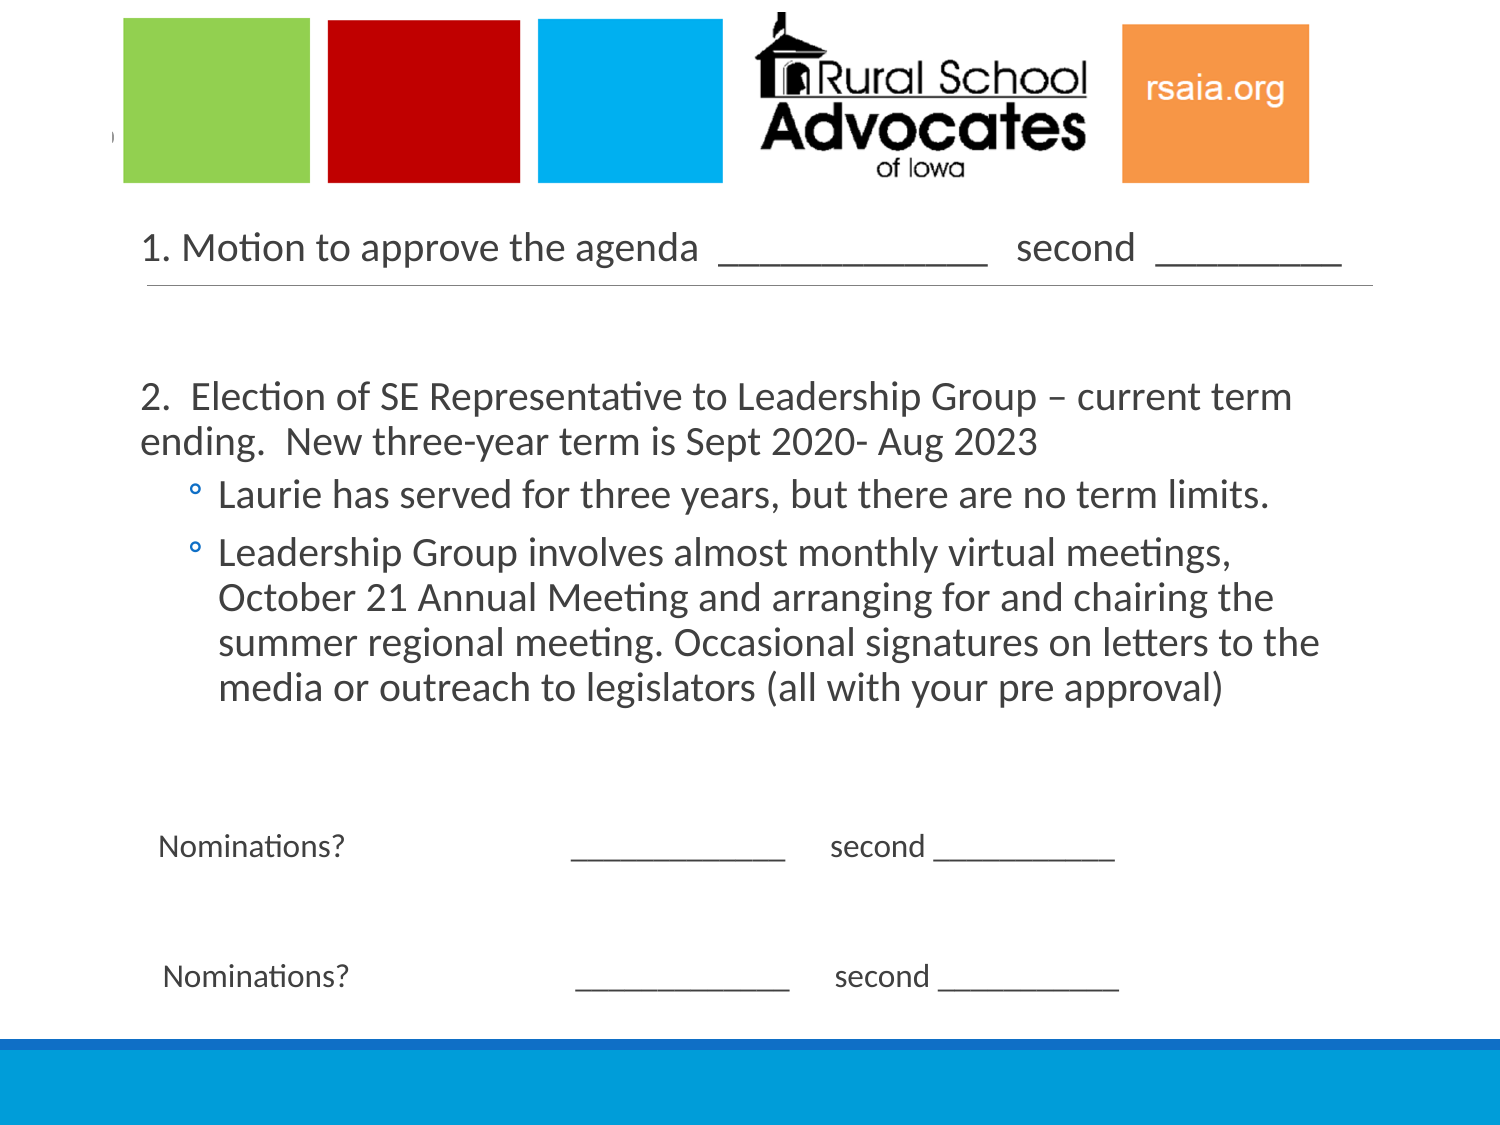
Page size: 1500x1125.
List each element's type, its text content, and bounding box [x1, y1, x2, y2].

list 1. Motion to approve the agenda _____________ second _________ 2. Election of SE Representative to Leadership Group – current term ending. New three-year term is Sept 2020- Aug 2023 Laurie has served for three years, but there are no term limits. Leadership Group involves almost monthly virtual meetings, October 21 Annual Meeting and arranging for and chairing the summer regional meeting. Occasional signatures on letters to the media or outreach to legislators (all with your pre approval) Nominations? _____________ second ___________ Nominations? _____________ second ___________ [125, 218, 1363, 1006]
picture [111, 11, 1326, 214]
